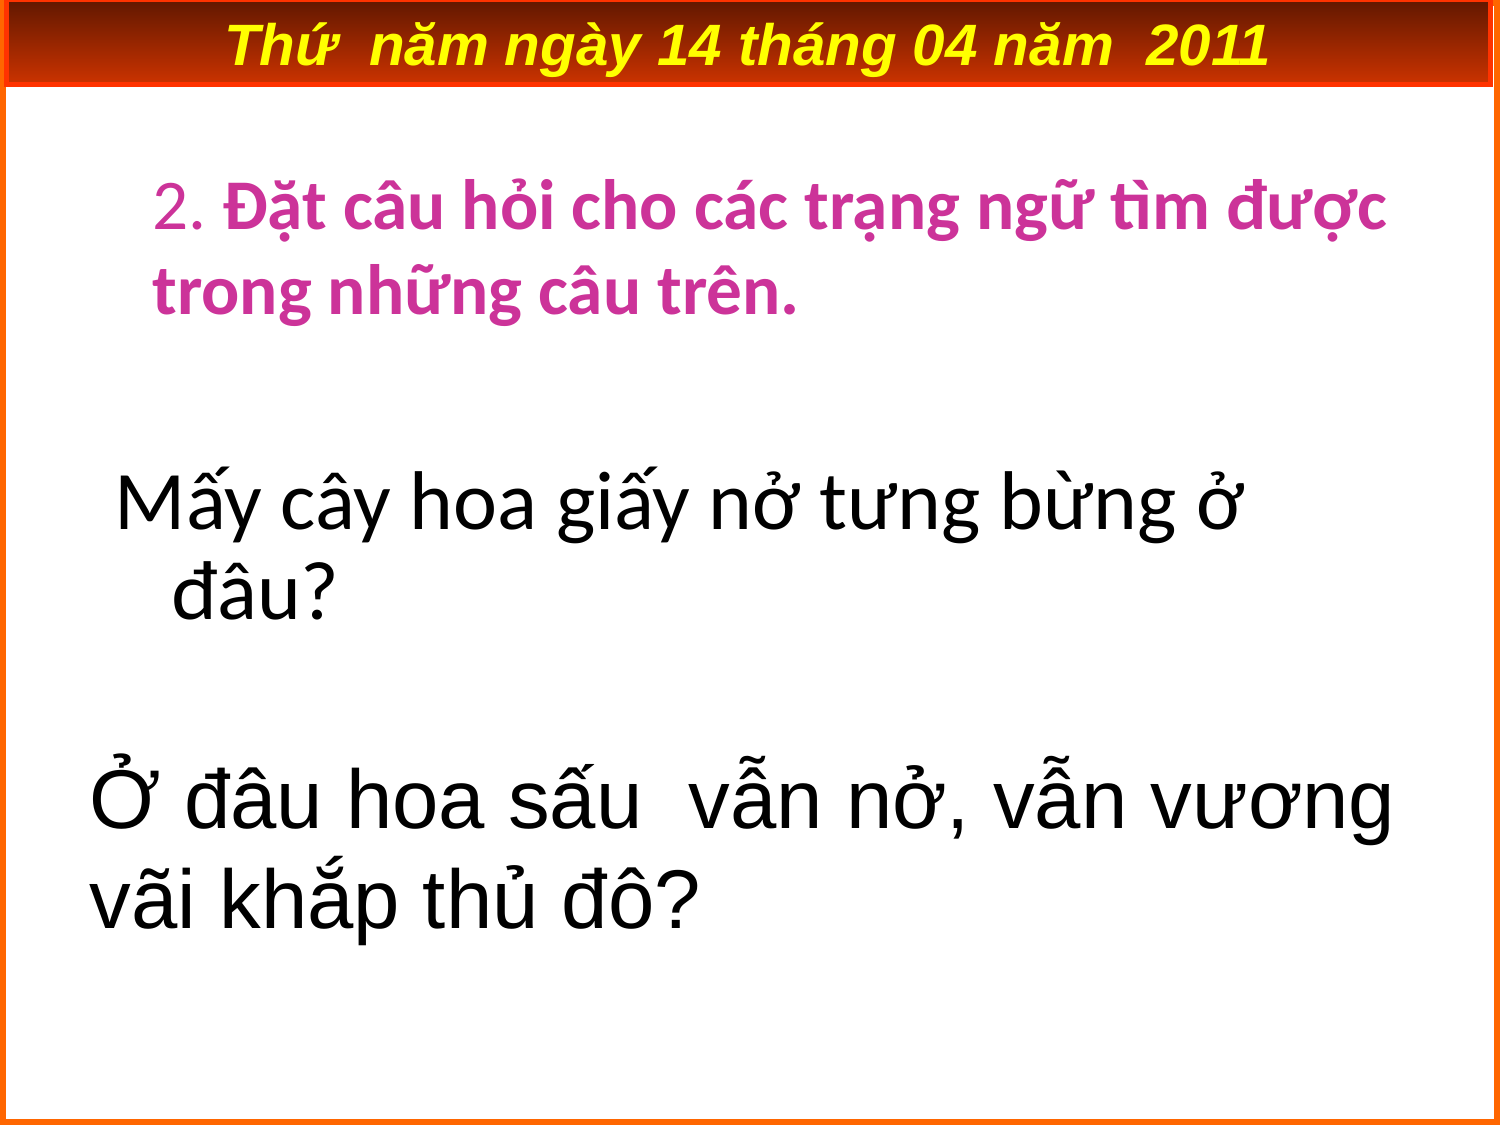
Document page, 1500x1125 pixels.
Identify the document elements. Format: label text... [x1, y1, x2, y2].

text_box Thứ năm ngày 14 tháng 04 năm 2011 [6, 0, 1491, 85]
text_box [0, 0, 1500, 1125]
